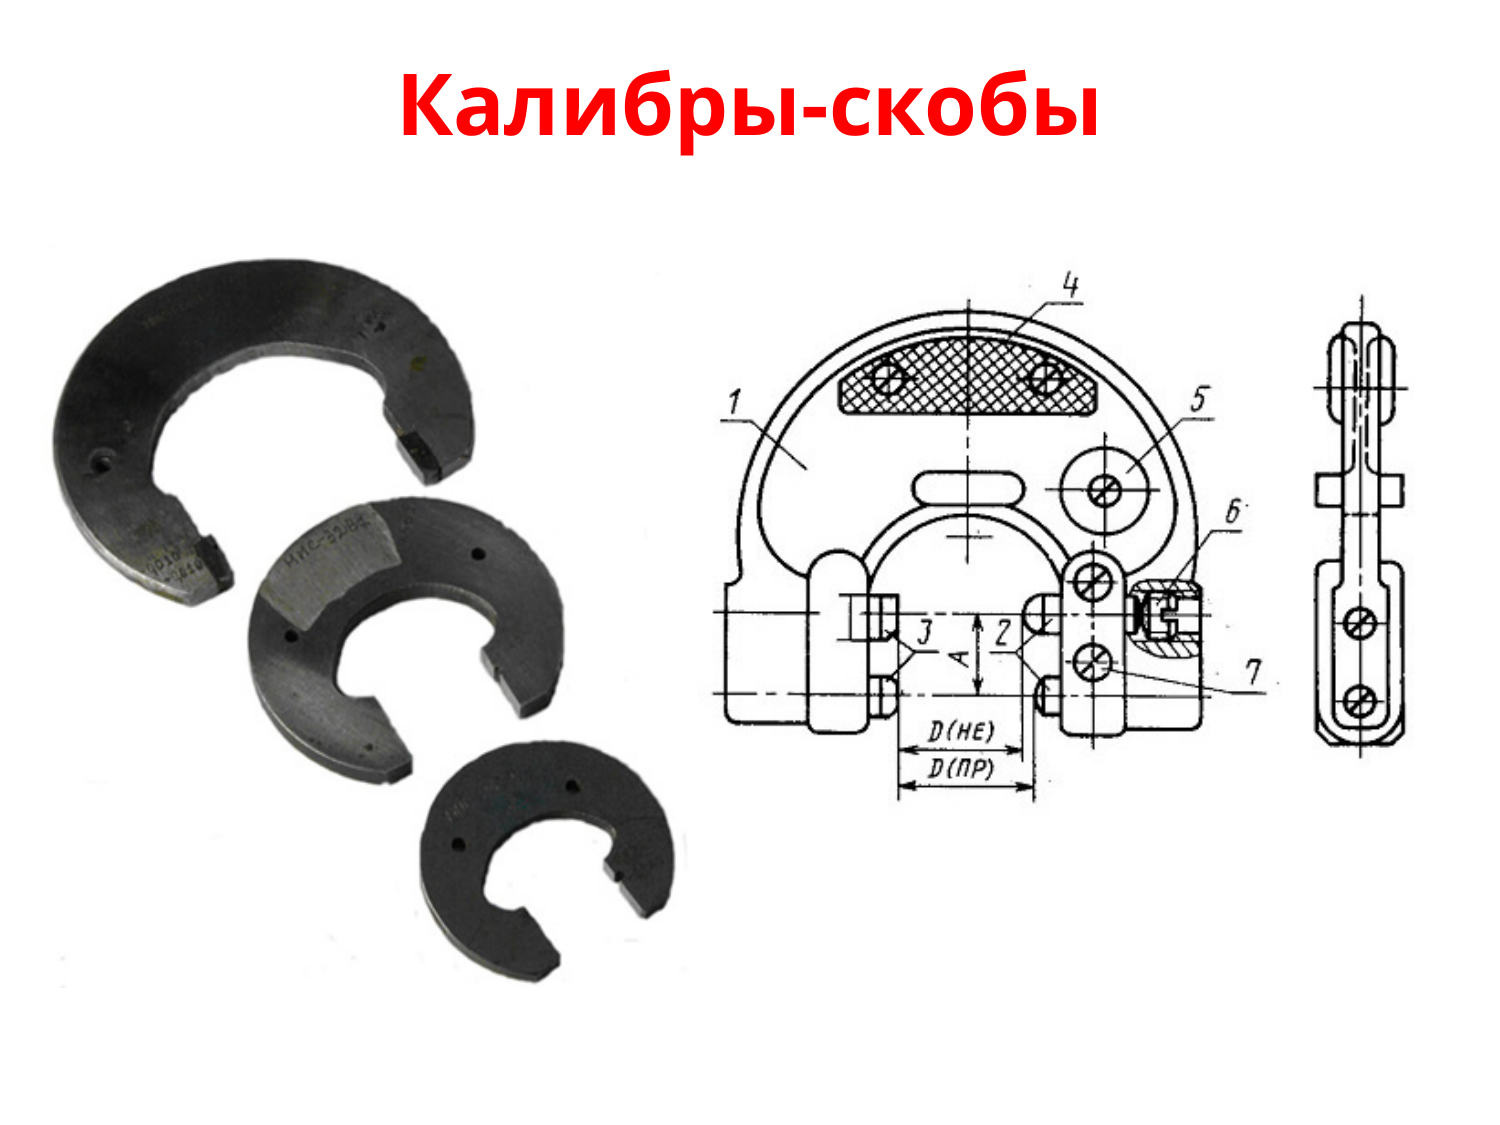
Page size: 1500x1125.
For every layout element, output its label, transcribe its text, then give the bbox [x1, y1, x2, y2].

picture [29, 242, 1471, 988]
title Калибры-скобы [75, 7, 1425, 195]
